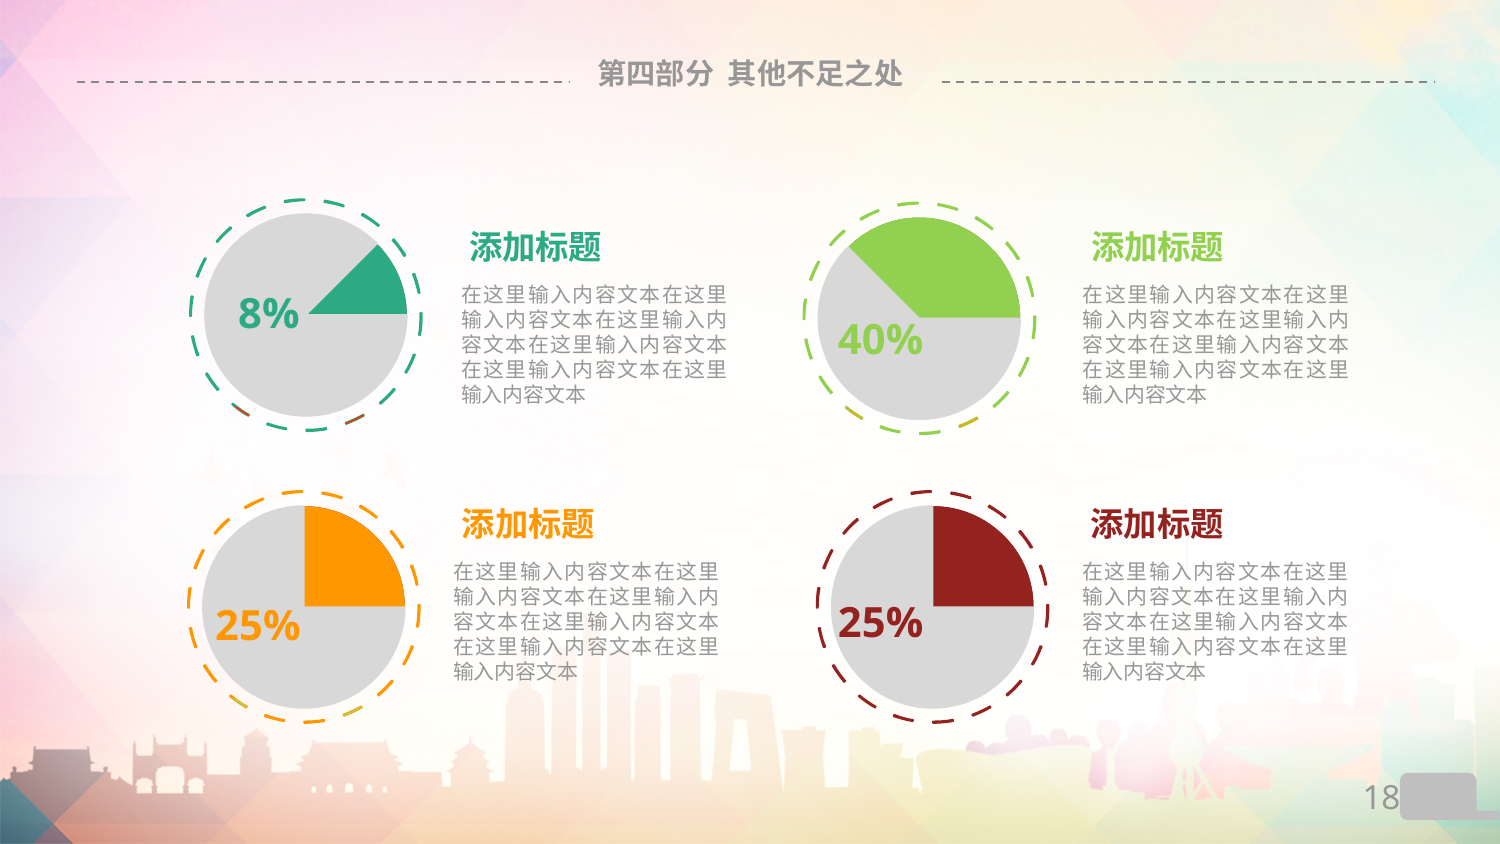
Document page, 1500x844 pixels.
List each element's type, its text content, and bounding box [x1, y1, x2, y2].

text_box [784, 202, 1054, 435]
text_box 添加标题 [1076, 218, 1240, 274]
text_box 添加标题 [446, 495, 610, 551]
text_box 在这里输入内容文本在这里输入内容文本在这里输入内容文本在这里输入内容文本在这里输入内容文本在这里输入内容文本 [1067, 551, 1364, 691]
text_box 添加标题 [1075, 495, 1239, 551]
text_box 在这里输入内容文本在这里输入内容文本在这里输入内容文本在这里输入内容文本在这里输入内容文本在这里输入内容文本 [438, 551, 735, 691]
text_box 添加标题 [454, 218, 618, 274]
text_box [187, 490, 420, 724]
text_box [189, 198, 422, 432]
text_box 在这里输入内容文本在这里输入内容文本在这里输入内容文本在这里输入内容文本在这里输入内容文本在这里输入内容文本 [446, 274, 743, 414]
picture [0, 0, 1500, 844]
text_box 在这里输入内容文本在这里输入内容文本在这里输入内容文本在这里输入内容文本在这里输入内容文本在这里输入内容文本 [1068, 274, 1364, 414]
title 第四部分 其他不足之处 [18, 52, 1483, 110]
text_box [816, 490, 1049, 724]
